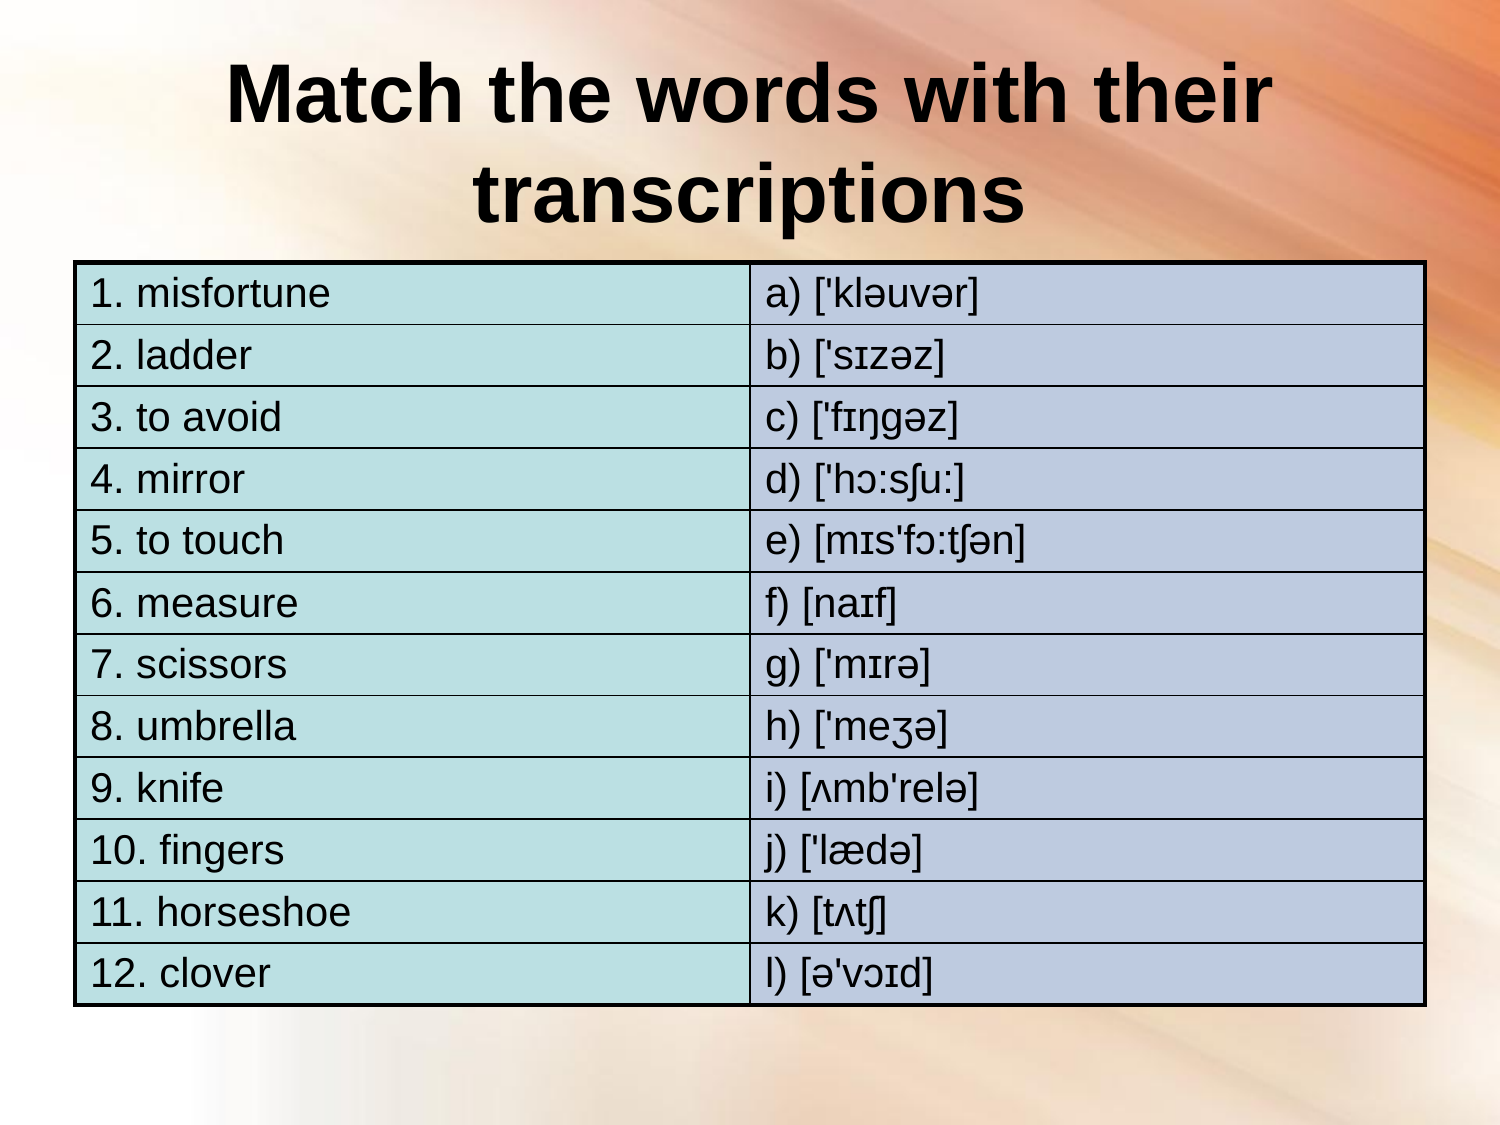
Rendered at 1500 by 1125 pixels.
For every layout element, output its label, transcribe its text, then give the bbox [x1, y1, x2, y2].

table_cell 9. knife [77, 758, 749, 818]
table_cell i) [ʌmb'relə] [751, 758, 1423, 818]
table_cell 3. to avoid [77, 387, 749, 447]
table_cell 2. ladder [77, 325, 749, 385]
table_cell 11. horseshoe [77, 882, 749, 942]
table_cell f) [naɪf] [751, 573, 1423, 633]
table_header a) ['kləuvər] [751, 265, 1423, 324]
table_cell 10. fingers [77, 820, 749, 880]
table_cell k) [tʌtʃ] [751, 882, 1423, 942]
table_cell d) ['hɔ:sʃu:] [751, 449, 1423, 509]
table_cell e) [mɪs'fɔ:tʃən] [751, 511, 1423, 571]
table_cell 8. umbrella [77, 696, 749, 756]
picture [0, 0, 1500, 1125]
table_cell l) [ə'vɔɪd] [751, 944, 1423, 1003]
table_cell b) ['sɪzəz] [751, 325, 1423, 385]
table_cell 6. measure [77, 573, 749, 633]
table_cell c) ['fɪŋgəz] [751, 387, 1423, 447]
table_cell 5. to touch [77, 511, 749, 571]
title Match the words with their transcriptions [74, 44, 1426, 233]
table_header 1. misfortune [77, 265, 749, 324]
table_cell 4. mirror [77, 449, 749, 509]
table_cell 7. scissors [77, 635, 749, 695]
table_cell j) ['lӕdə] [751, 820, 1423, 880]
table_cell g) ['mɪrə] [751, 635, 1423, 695]
table_cell h) ['meʒə] [751, 696, 1423, 756]
table_cell 12. clover [77, 944, 749, 1003]
